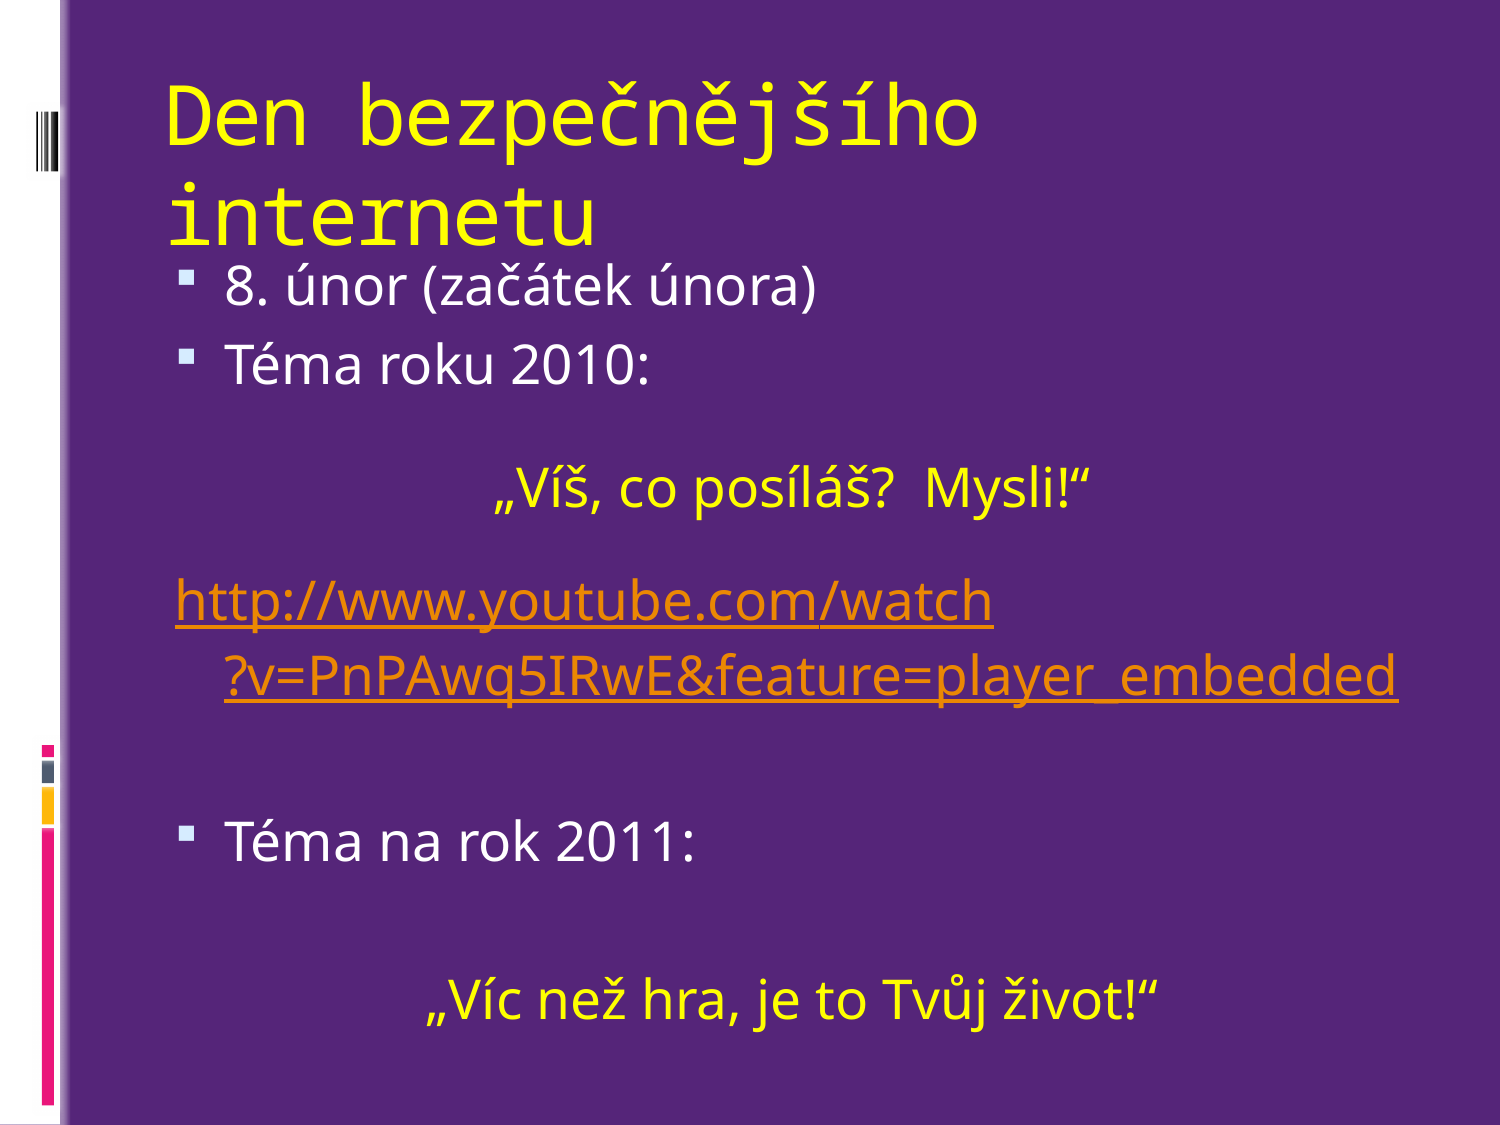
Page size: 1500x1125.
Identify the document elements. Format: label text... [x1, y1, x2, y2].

title Den bezpečnějšího internetu [150, 54, 1425, 205]
list 8. únor (začátek února) Téma roku 2010: „Víš, co posíláš? Mysli!“ http://www.youtube.com/watch?v=PnPAwq5IRwE&feature=player_embedded Téma na rok 2011: „Víc než hra, je to Tvůj život!“ [150, 243, 1425, 1071]
